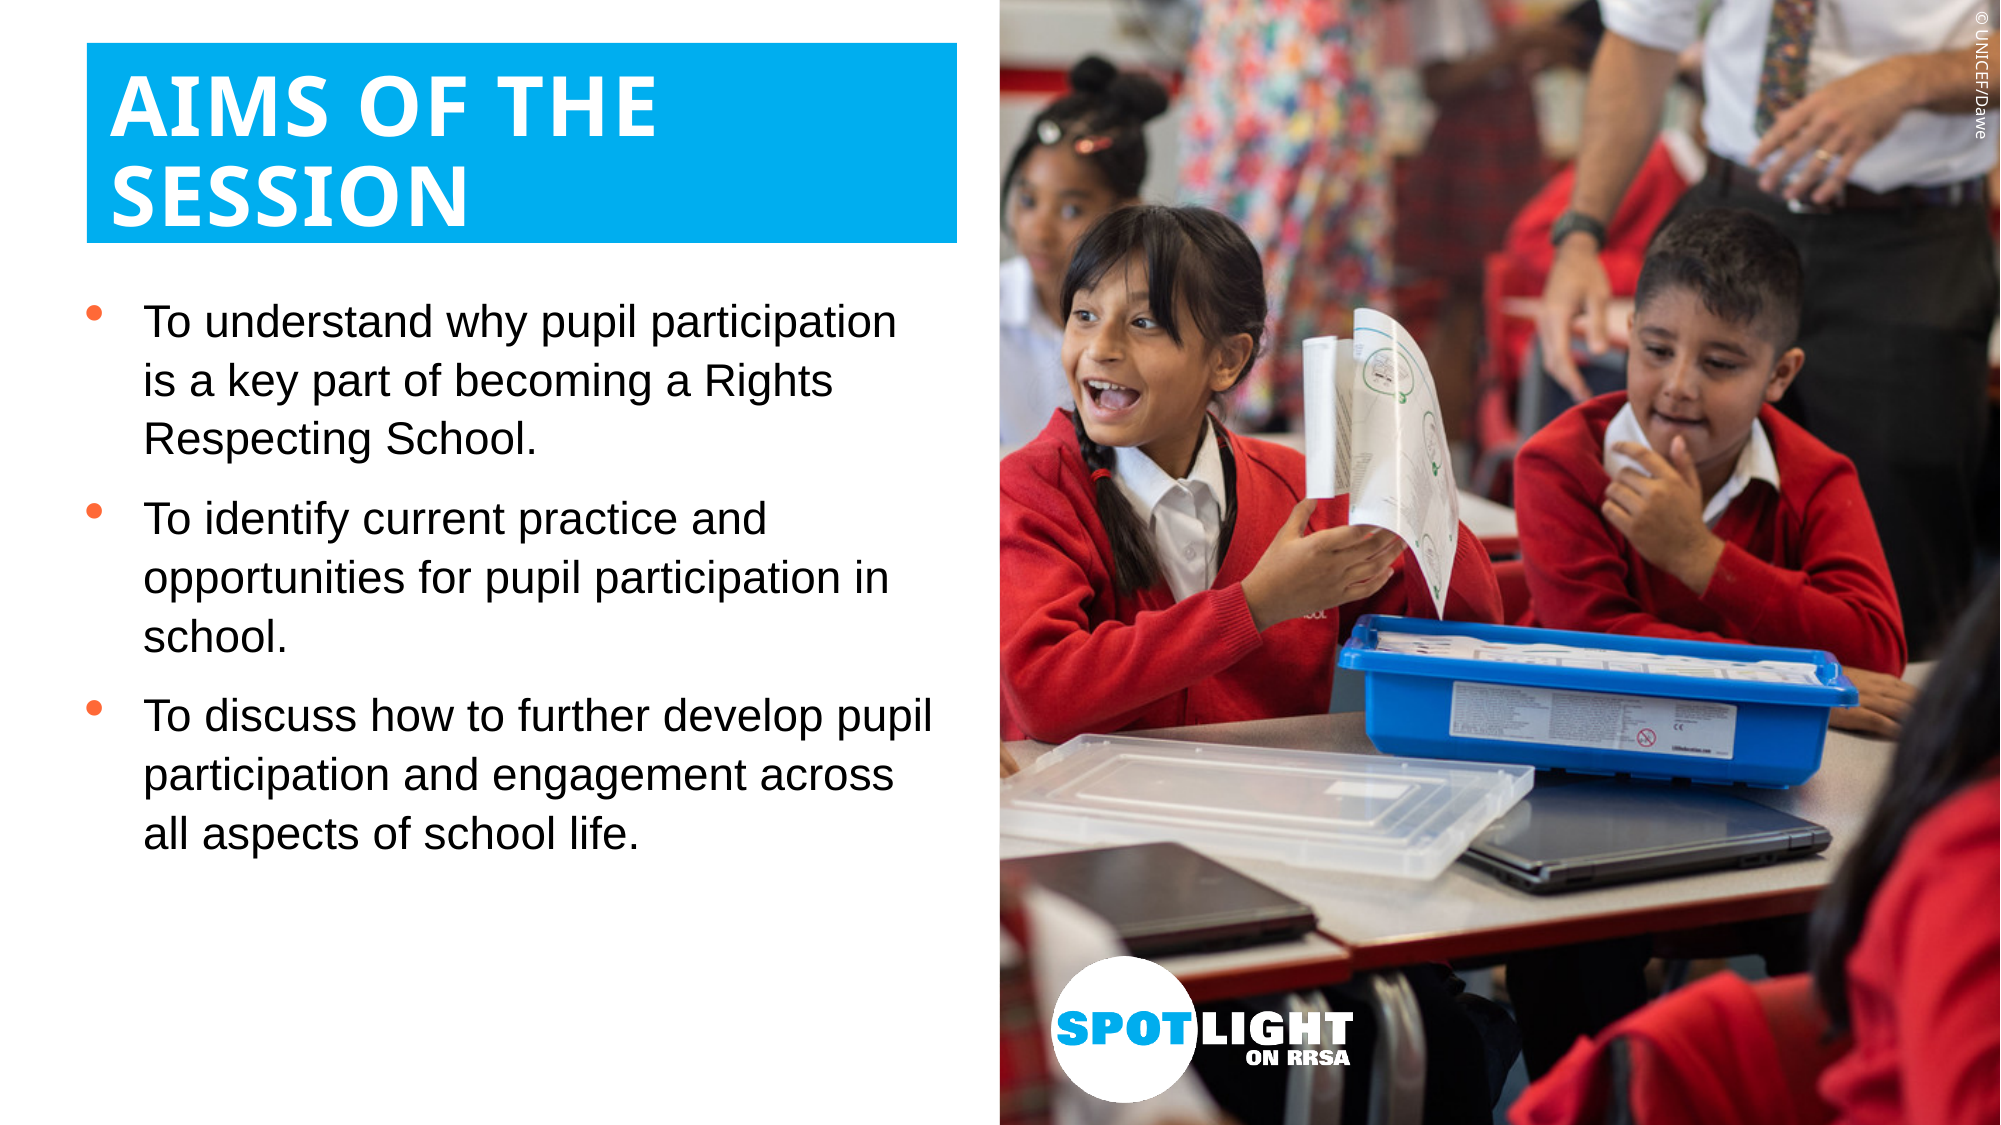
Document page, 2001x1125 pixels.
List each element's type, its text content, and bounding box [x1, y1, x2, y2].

list AIMS OF THE SESSION [86, 42, 957, 243]
list To understand why pupil participation is a key part of becoming a Rights Respecting School. To identify current practice and opportunities for pupil participation in school. To discuss how to further develop pupil participation and engagement across all aspects of school life. [86, 280, 957, 342]
picture [999, 0, 2000, 1125]
